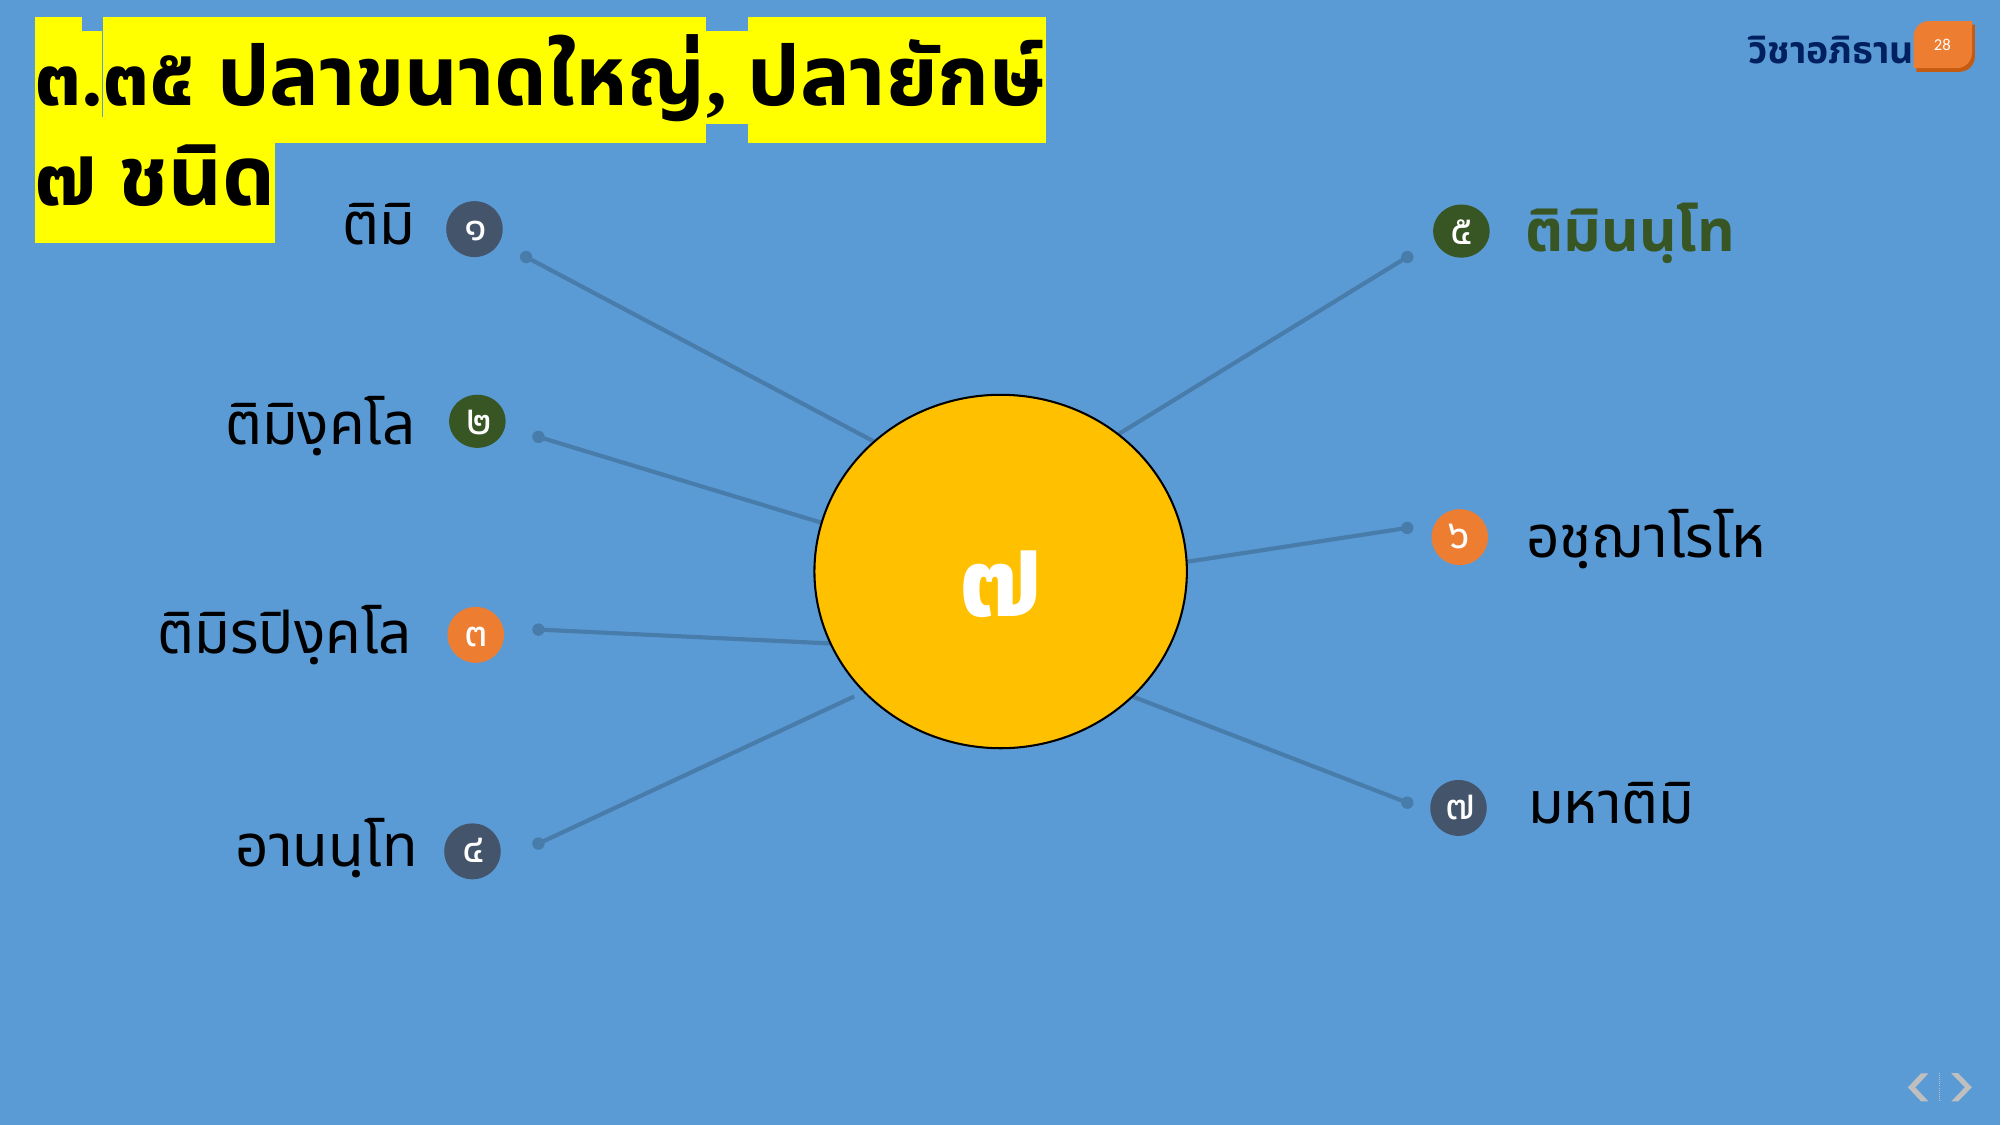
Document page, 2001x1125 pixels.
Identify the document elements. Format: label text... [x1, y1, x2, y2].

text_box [526, 256, 903, 457]
text_box อานนฺโท [112, 800, 433, 886]
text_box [538, 629, 869, 646]
text_box วิชาอภิธาน [1734, 18, 1930, 78]
text_box ติมินนฺโท [1511, 186, 1860, 271]
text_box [538, 457, 869, 538]
text_box ติมิรปิงฺคโล [92, 587, 427, 673]
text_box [538, 696, 855, 844]
text_box ติมิงฺคโล [69, 379, 431, 464]
text_box มหาติมิ [1513, 757, 1905, 843]
text_box ๓.๓๕ ปลาขนาดใหญ่, ปลายักษ์ ๗ ชนิด [19, 14, 1094, 230]
text_box [446, 215, 450, 244]
text_box ๗ [813, 393, 1188, 750]
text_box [1132, 696, 1408, 803]
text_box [1123, 527, 1408, 572]
text_box ๓ [449, 597, 502, 663]
text_box ๗ [1407, 770, 1513, 835]
text_box อชฺฌาโรโห [1511, 491, 1906, 577]
text_box ๕ [1435, 195, 1487, 260]
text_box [1106, 256, 1408, 442]
text_box ติมิ [92, 178, 430, 264]
text_box ๔ [447, 813, 499, 879]
text_box ๑ [450, 191, 501, 257]
text_box ๒ [451, 385, 503, 451]
text_box ๖ [1433, 499, 1486, 565]
